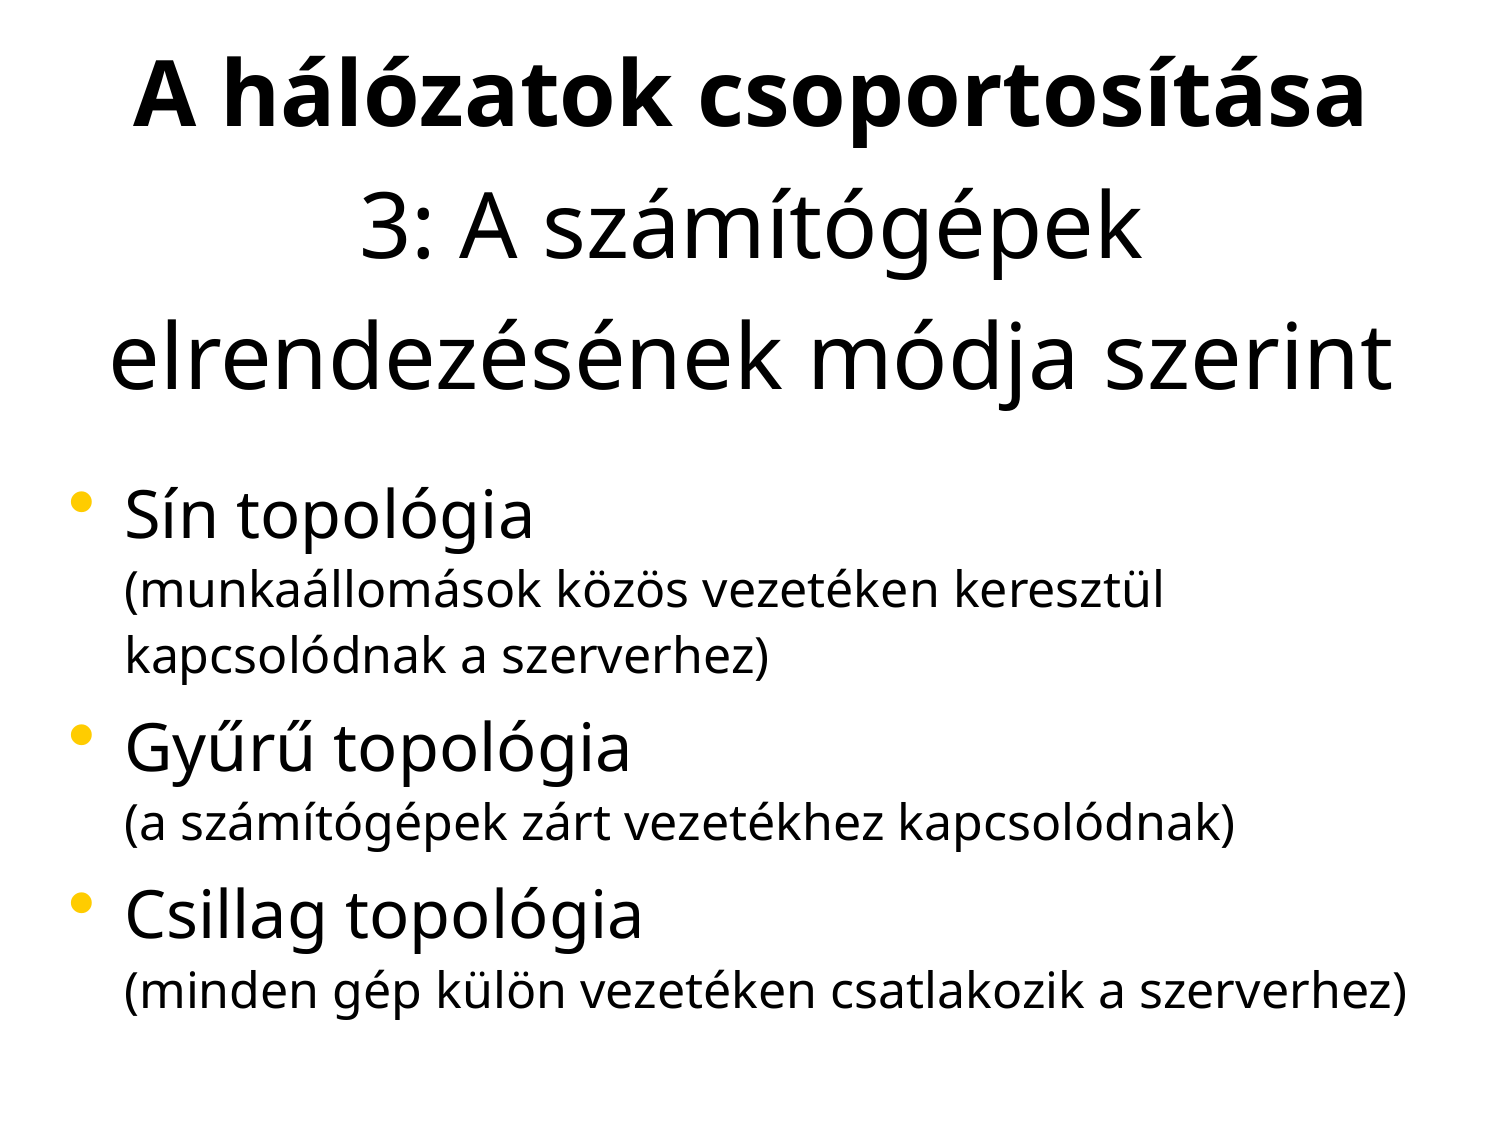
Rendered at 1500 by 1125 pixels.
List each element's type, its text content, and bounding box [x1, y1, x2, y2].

title A hálózatok csoportosítása 3: A számítógépek elrendezésének módja szerint [76, 0, 1428, 422]
list Sín topológia (munkaállomások közös vezetéken keresztül kapcsolódnak a szerverhez) Gyűrű topológia (a számítógépek zárt vezetékhez kapcsolódnak) Csillag topológia (minden gép külön vezetéken csatlakozik a szerverhez) [52, 455, 1448, 1071]
